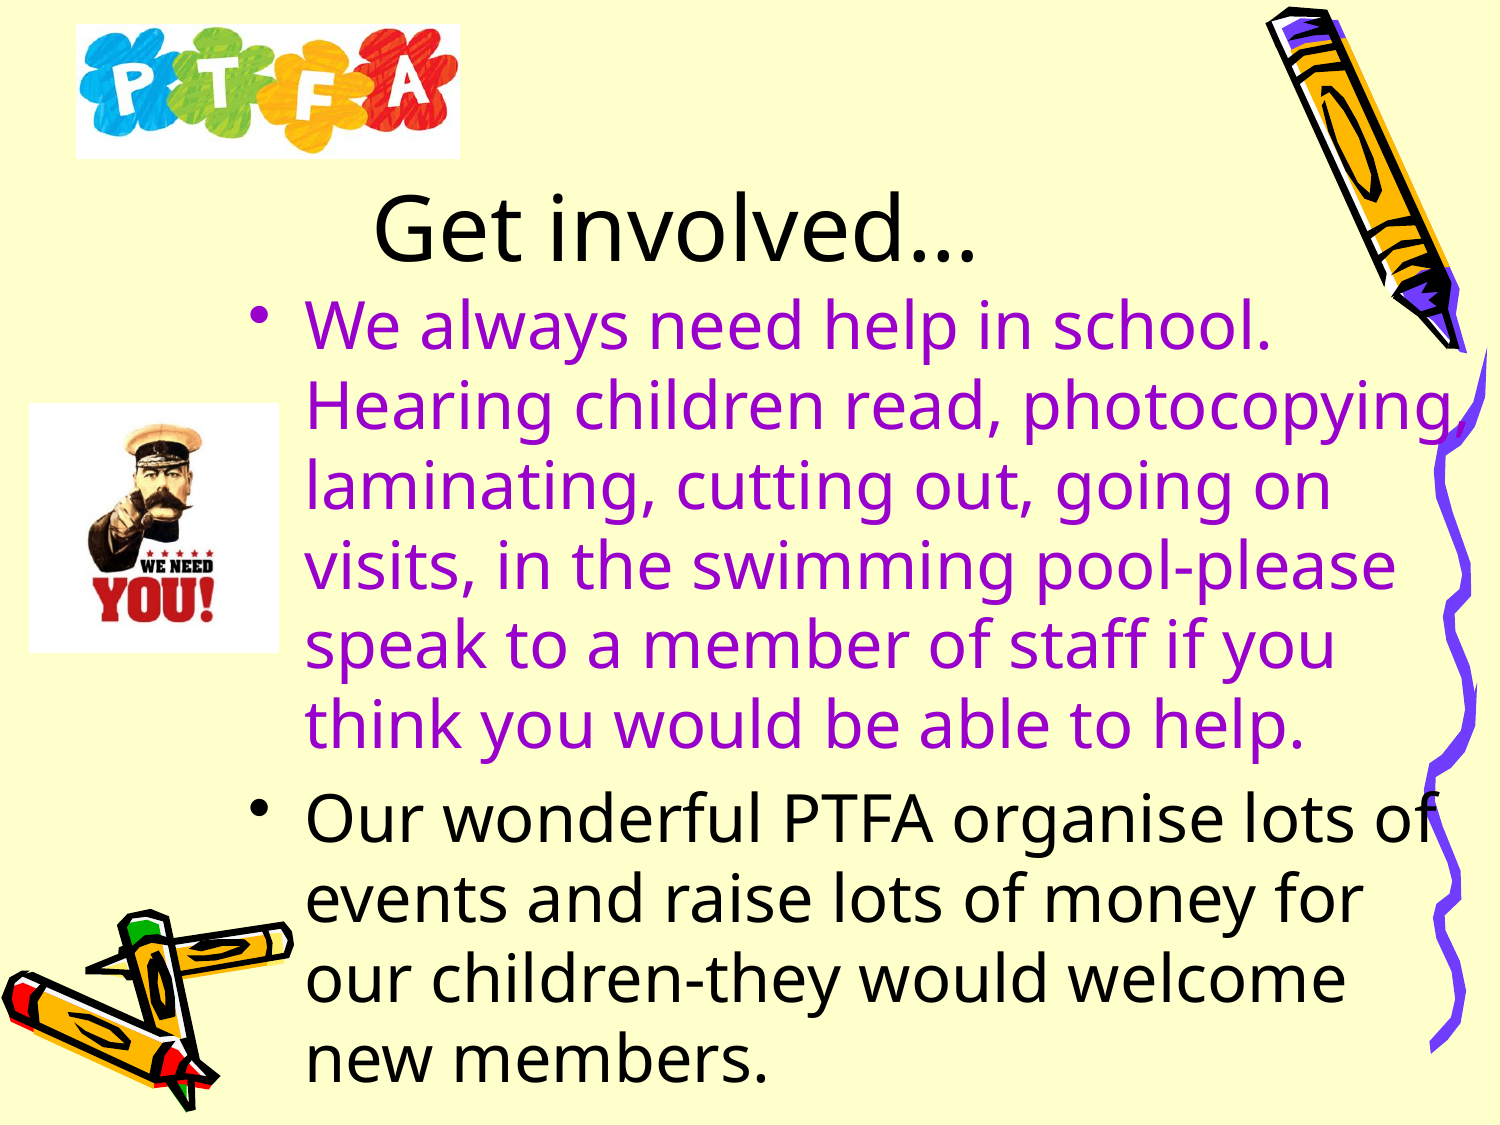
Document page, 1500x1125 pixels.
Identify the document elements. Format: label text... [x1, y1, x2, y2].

picture [29, 403, 279, 653]
picture [76, 24, 461, 160]
list We always need help in school. Hearing children read, photocopying, laminating, cutting out, going on visits, in the swimming pool-please speak to a member of staff if you think you would be able to help. Our wonderful PTFA organise lots of events and raise lots of money for our children-they would welcome new members. [233, 275, 1496, 875]
title Get involved… [112, 24, 1240, 288]
